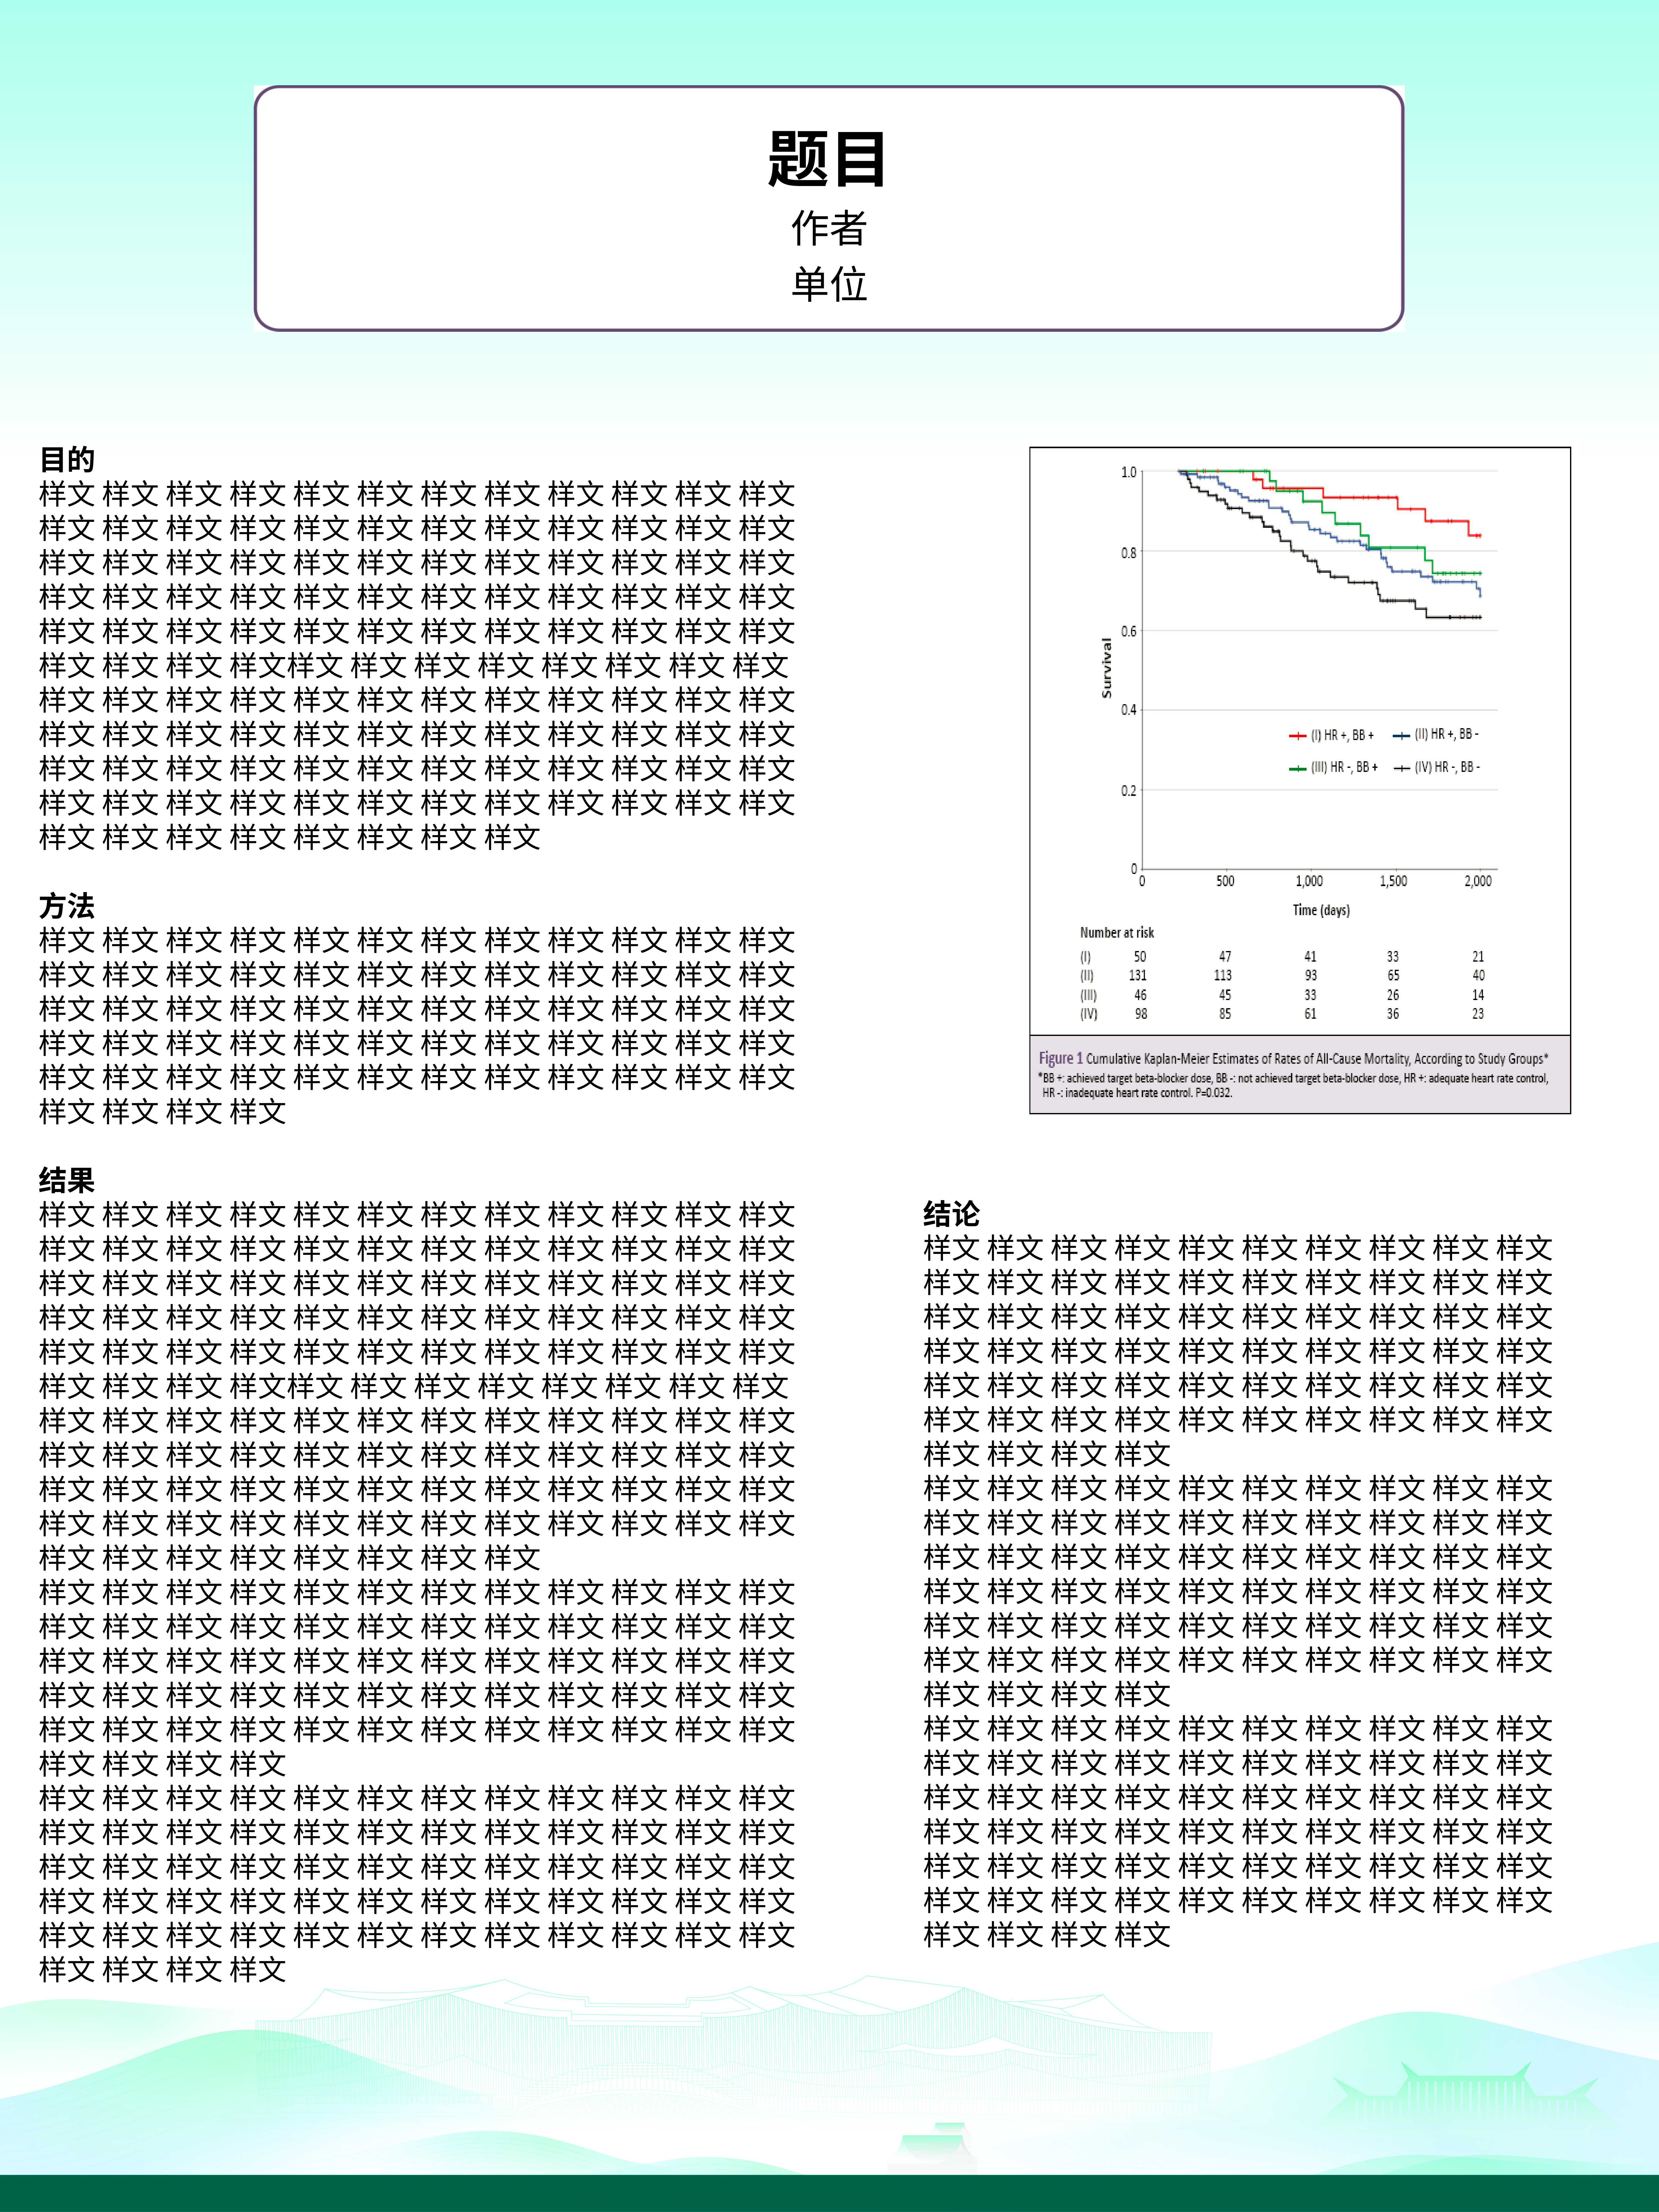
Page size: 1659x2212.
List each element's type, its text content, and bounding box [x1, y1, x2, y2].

picture [0, 0, 1659, 2212]
text_box 目的 样文 样文 样文 样文 样文 样文 样文 样文 样文 样文 样文 样文 样文 样文 样文 样文 样文 样文 样文 样文 样文 样文 样文 样文 样文 样文 样文 样文 样文 样文 样文 样文 样文 样文 样文 样文 样文 样文 样文 样文 样文 样文 样文 样文 样文 样文 样文 样文 样文 样文 样文 样文 样文 样文 样文 样文 样文 样文 样文 样文 样文 样文 样文 样文样文 样文 样文 样文 样文 样文 样文 样文 样文 样文 样文 样文 样文 样文 样文 样文 样文 样文 样文 样文 样文 样文 样文 样文 样文 样文 样文 样文 样文 样文 样文 样文 样文 样文 样文 样文 样文 样文 样文 样文 样文 样文 样文 样文 样文 样文 样文 样文 样文 样文 样文 样文 样文 样文 样文 样文 样文 样文 样文 样文 样文 样文 样文 样文 方法 样文 样文 样文 样文 样文 样文 样文 样文 样文 样文 样文 样文 样文 样文 样文 样文 样文 样文 样文 样文 样文 样文 样文 样文 样文 样文 样文 样文 样文 样文 样文 样文 样文 样文 样文 样文 样文 样文 样文 样文 样文 样文 样文 样文 样文 样文 样文 样文 样文 样文 样文 样文 样文 样文 样文 样文 样文 样文 样文 样文 样文 样文 样文 样文 结果 样文 样文 样文 样文 样文 样文 样文 样文 样文 样文 样文 样文 样文 样文 样文 样文 样文 样文 样文 样文 样文 样文 样文 样文 样文 样文 样文 样文 样文 样文 样文 样文 样文 样文 样文 样文 样文 样文 样文 样文 样文 样文 样文 样文 样文 样文 样文 样文 样文 样文 样文 样文 样文 样文 样文 样文 样文 样文 样文 样文 样文 样文 样文 样文样文 样文 样文 样文 样文 样文 样文 样文 样文 样文 样文 样文 样文 样文 样文 样文 样文 样文 样文 样文 样文 样文 样文 样文 样文 样文 样文 样文 样文 样文 样文 样文 样文 样文 样文 样文 样文 样文 样文 样文 样文 样文 样文 样文 样文 样文 样文 样文 样文 样文 样文 样文 样文 样文 样文 样文 样文 样文 样文 样文 样文 样文 样文 样文 样文 样文 样文 样文 样文 样文 样文 样文 样文 样文 样文 样文 样文 样文 样文 样文 样文 样文 样文 样文 样文 样文 样文 样文 样文 样文 样文 样文 样文 样文 样文 样文 样文 样文 样文 样文 样文 样文 样文 样文 样文 样文 样文 样文 样文 样文 样文 样文 样文 样文 样文 样文 样文 样文 样文 样文 样文 样文 样文 样文 样文 样文 样文 样文 样文 样文 样文 样文 样文 样文 样文 样文 样文 样文 样文 样文 样文 样文 样文 样文 样文 样文 样文 样文 样文 样文 样文 样文 样文 样文 样文 样文 样文 样文 样文 样文 样文 样文 样文 样文 样文 样文 样文 样文 样文 样文 样文 样文 样文 样文 样文 样文 样文 样文 样文 样文 样文 样文 样文 样文 样文 样文 样文 样文 样文 样文 样文 样文 [31, 438, 830, 1870]
text_box 结论 样文 样文 样文 样文 样文 样文 样文 样文 样文 样文 样文 样文 样文 样文 样文 样文 样文 样文 样文 样文 样文 样文 样文 样文 样文 样文 样文 样文 样文 样文 样文 样文 样文 样文 样文 样文 样文 样文 样文 样文 样文 样文 样文 样文 样文 样文 样文 样文 样文 样文 样文 样文 样文 样文 样文 样文 样文 样文 样文 样文 样文 样文 样文 样文 样文 样文 样文 样文 样文 样文 样文 样文 样文 样文 样文 样文 样文 样文 样文 样文 样文 样文 样文 样文 样文 样文 样文 样文 样文 样文 样文 样文 样文 样文 样文 样文 样文 样文 样文 样文 样文 样文 样文 样文 样文 样文 样文 样文 样文 样文 样文 样文 样文 样文 样文 样文 样文 样文 样文 样文 样文 样文 样文 样文 样文 样文 样文 样文 样文 样文 样文 样文 样文 样文 样文 样文 样文 样文 样文 样文 样文 样文 样文 样文 样文 样文 样文 样文 样文 样文 样文 样文 样文 样文 样文 样文 样文 样文 样文 样文 样文 样文 样文 样文 样文 样文 样文 样文 样文 样文 样文 样文 样文 样文 样文 样文 样文 样文 样文 样文 样文 样文 样文 样文 样文 样文 样文 样文 样文 样文 样文 样文 [915, 1192, 1583, 2081]
